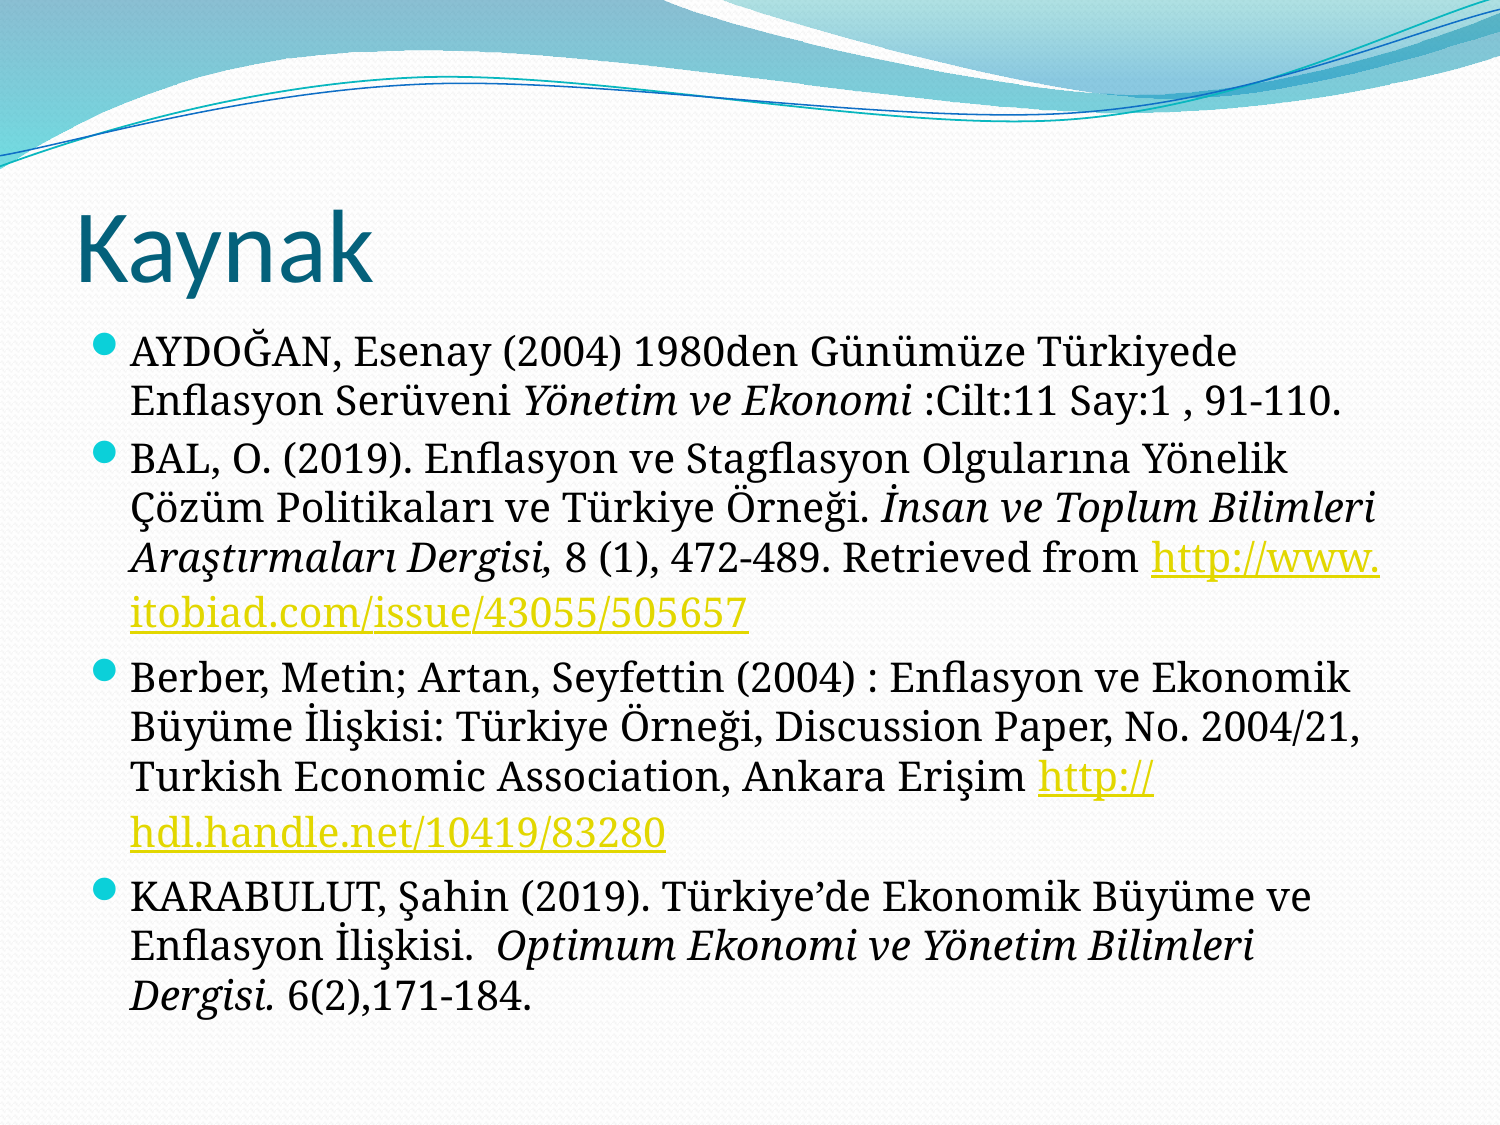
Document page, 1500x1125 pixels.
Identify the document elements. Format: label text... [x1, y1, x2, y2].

list AYDOĞAN, Esenay (2004) 1980den Günümüze Türkiyede Enflasyon Serüveni Yönetim ve Ekonomi :Cilt:11 Say:1 , 91-110. BAL, O. (2019). Enflasyon ve Stagflasyon Olgularına Yönelik Çözüm Politikaları ve Türkiye Örneği. İnsan ve Toplum Bilimleri Araştırmaları Dergisi, 8 (1), 472-489. Retrieved from http://www.itobiad.com/issue/43055/505657 Berber, Metin; Artan, Seyfettin (2004) : Enflasyon ve Ekonomik Büyüme İlişkisi: Türkiye Örneği, Discussion Paper, No. 2004/21, Turkish Economic Association, Ankara Erişim http://hdl.handle.net/10419/83280 KARABULUT, Şahin (2019). Türkiye’de Ekonomik Büyüme ve Enflasyon İlişkisi. Optimum Ekonomi ve Yönetim Bilimleri Dergisi. 6(2),171-184. [75, 317, 1425, 1038]
title Kaynak [75, 115, 1425, 303]
